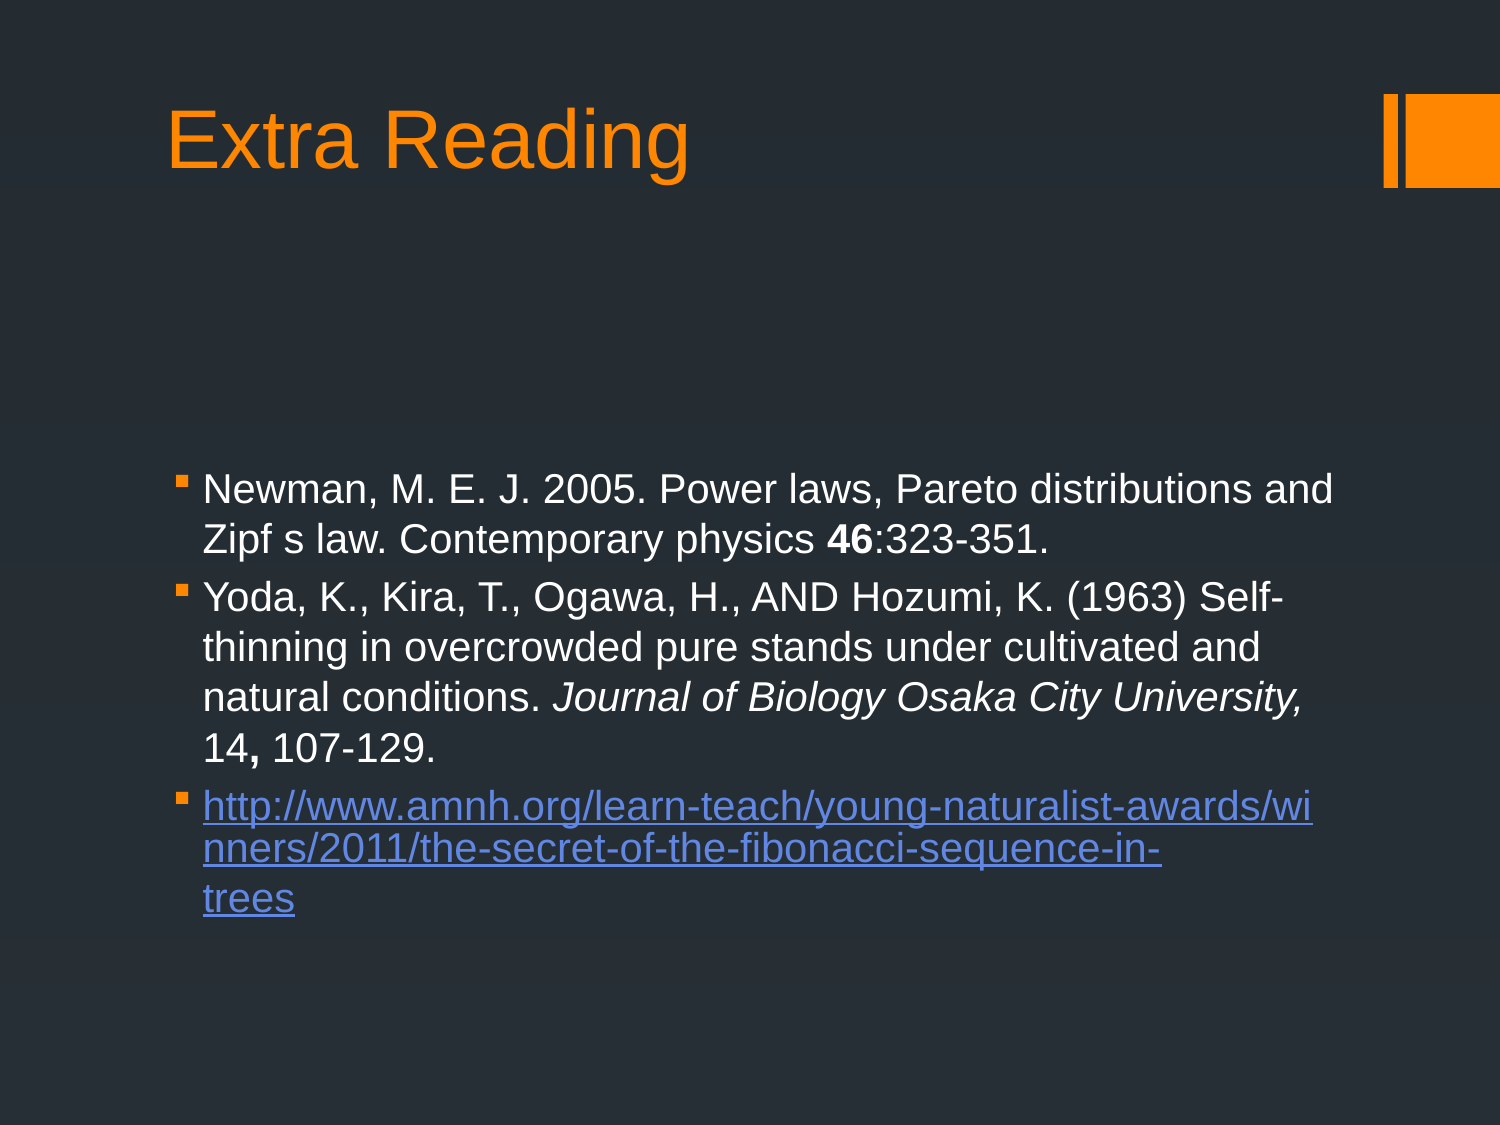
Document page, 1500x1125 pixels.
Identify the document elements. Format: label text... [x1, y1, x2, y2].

list Newman, M. E. J. 2005. Power laws, Pareto distributions and Zipf s law. Contemporary physics 46:323-351. Yoda, K., Kira, T., Ogawa, H., AND Hozumi, K. (1963) Self-thinning in overcrowded pure stands under cultivated and natural conditions. Journal of Biology Osaka City University, 14, 107-129. http://www.amnh.org/learn-teach/young-naturalist-awards/winners/2011/the-secret-of-the-fibonacci-sequence-in-trees [150, 454, 1350, 1035]
title Extra Reading [150, 3, 1350, 193]
